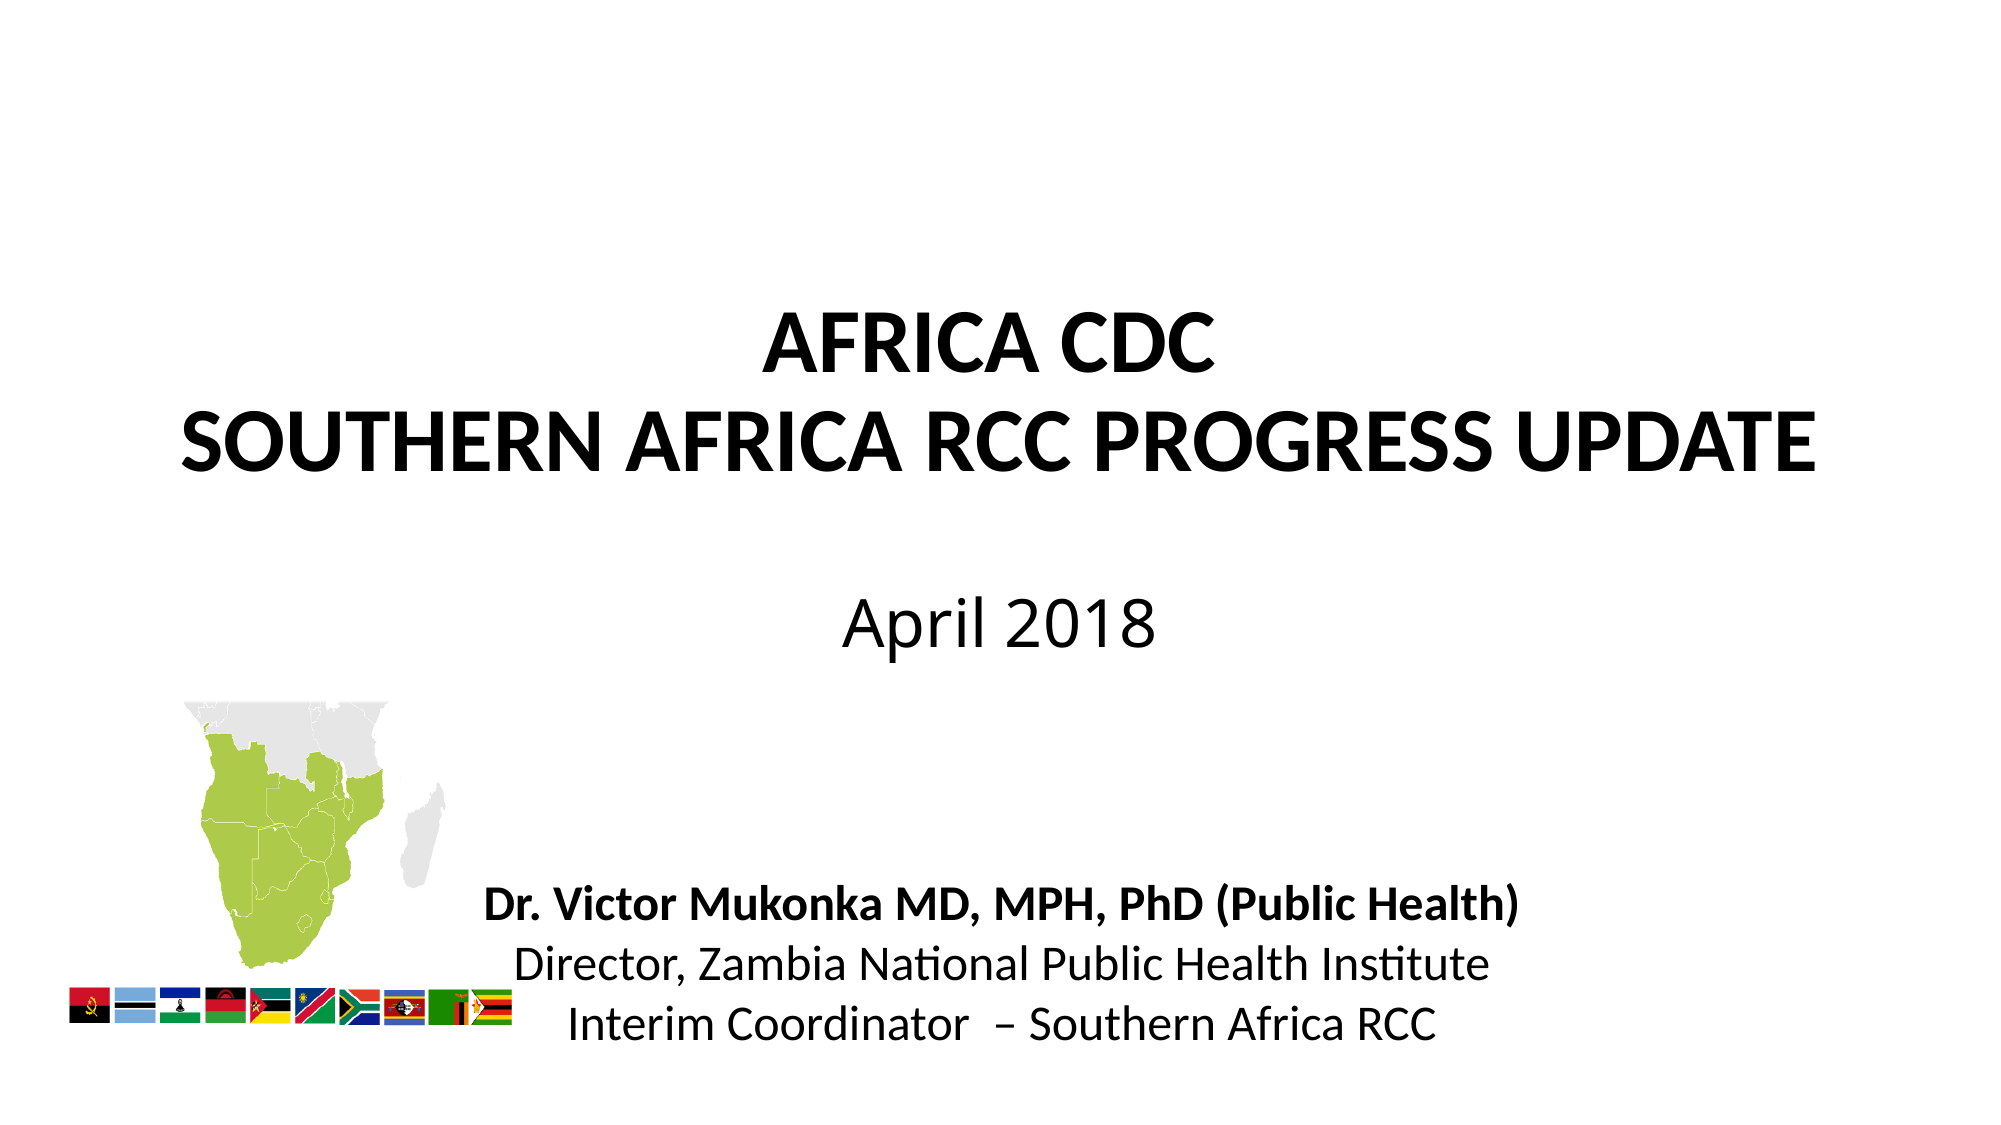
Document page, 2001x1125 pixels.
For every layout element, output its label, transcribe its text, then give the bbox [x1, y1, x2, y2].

title AFRICA CDC SOUTHERN AFRICA RCC PROGRESS UPDATE April 2018 [45, 285, 1955, 670]
subtitle Dr. Victor Mukonka MD, MPH, PhD (Public Health) Director, Zambia National Public Health Institute Interim Coordinator – Southern Africa RCC [252, 862, 1753, 1125]
picture [67, 699, 516, 1026]
